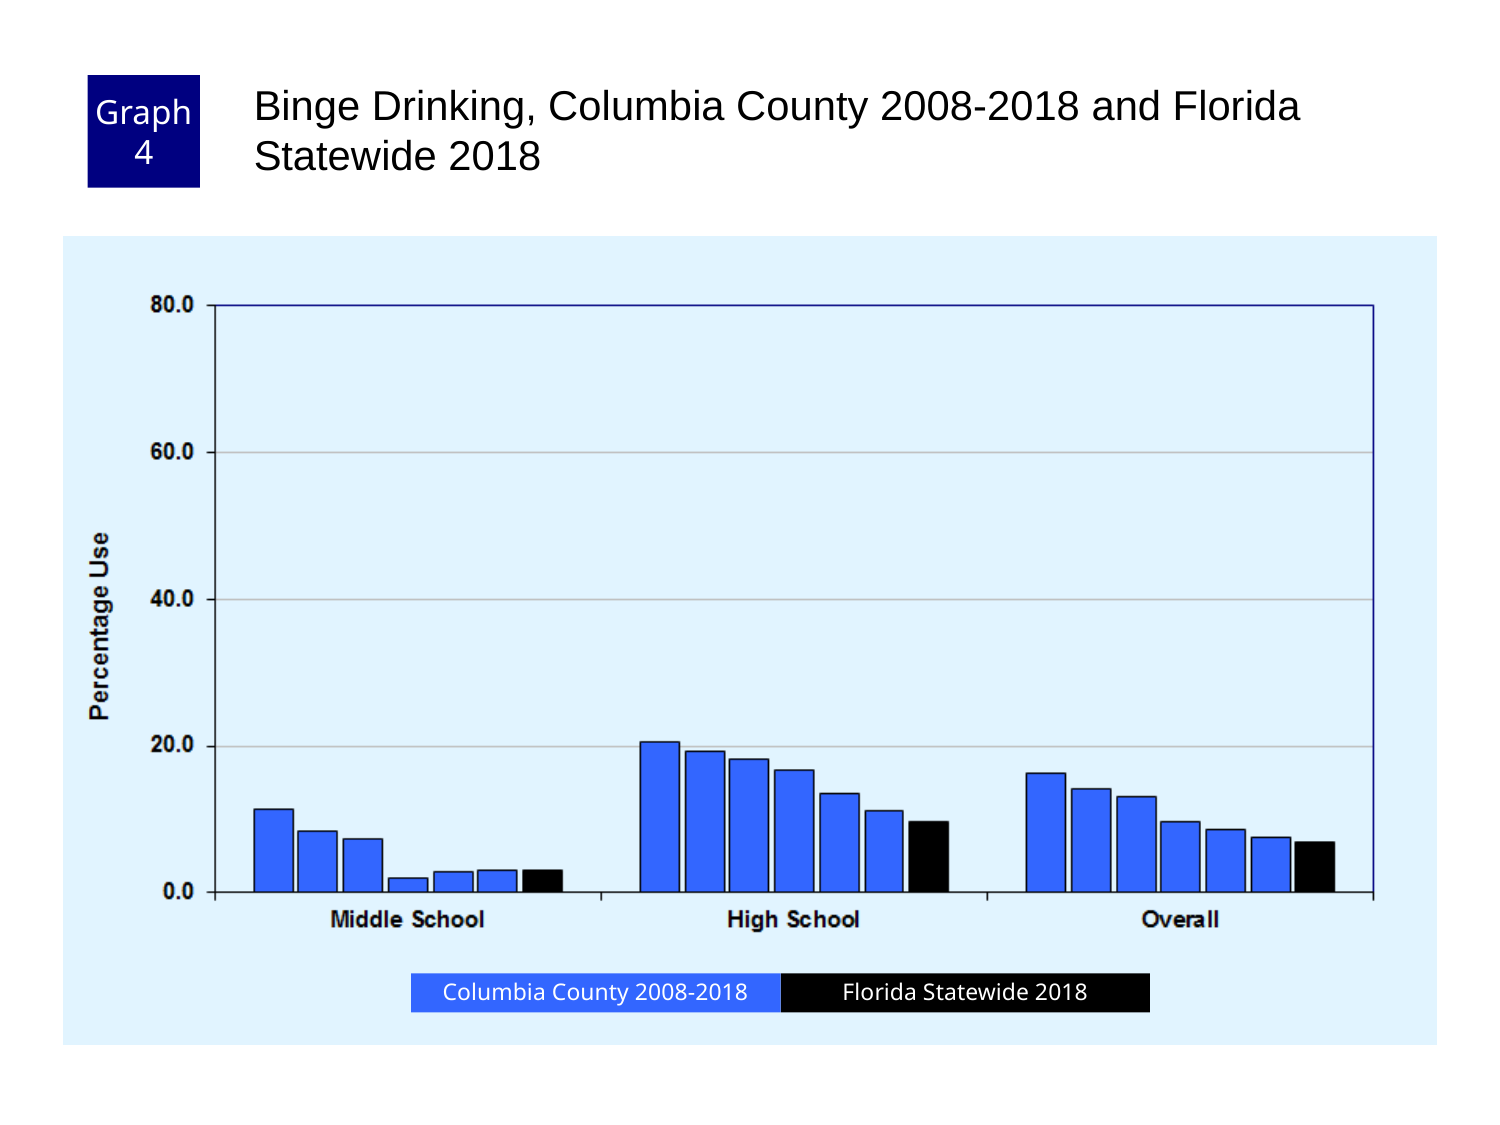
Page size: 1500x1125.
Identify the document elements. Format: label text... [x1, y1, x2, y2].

text_box Binge Drinking, Columbia County 2008-2018 and Florida Statewide 2018 [249, 75, 1437, 200]
text_box Graph 4 [87, 75, 200, 188]
picture [62, 236, 1437, 1046]
